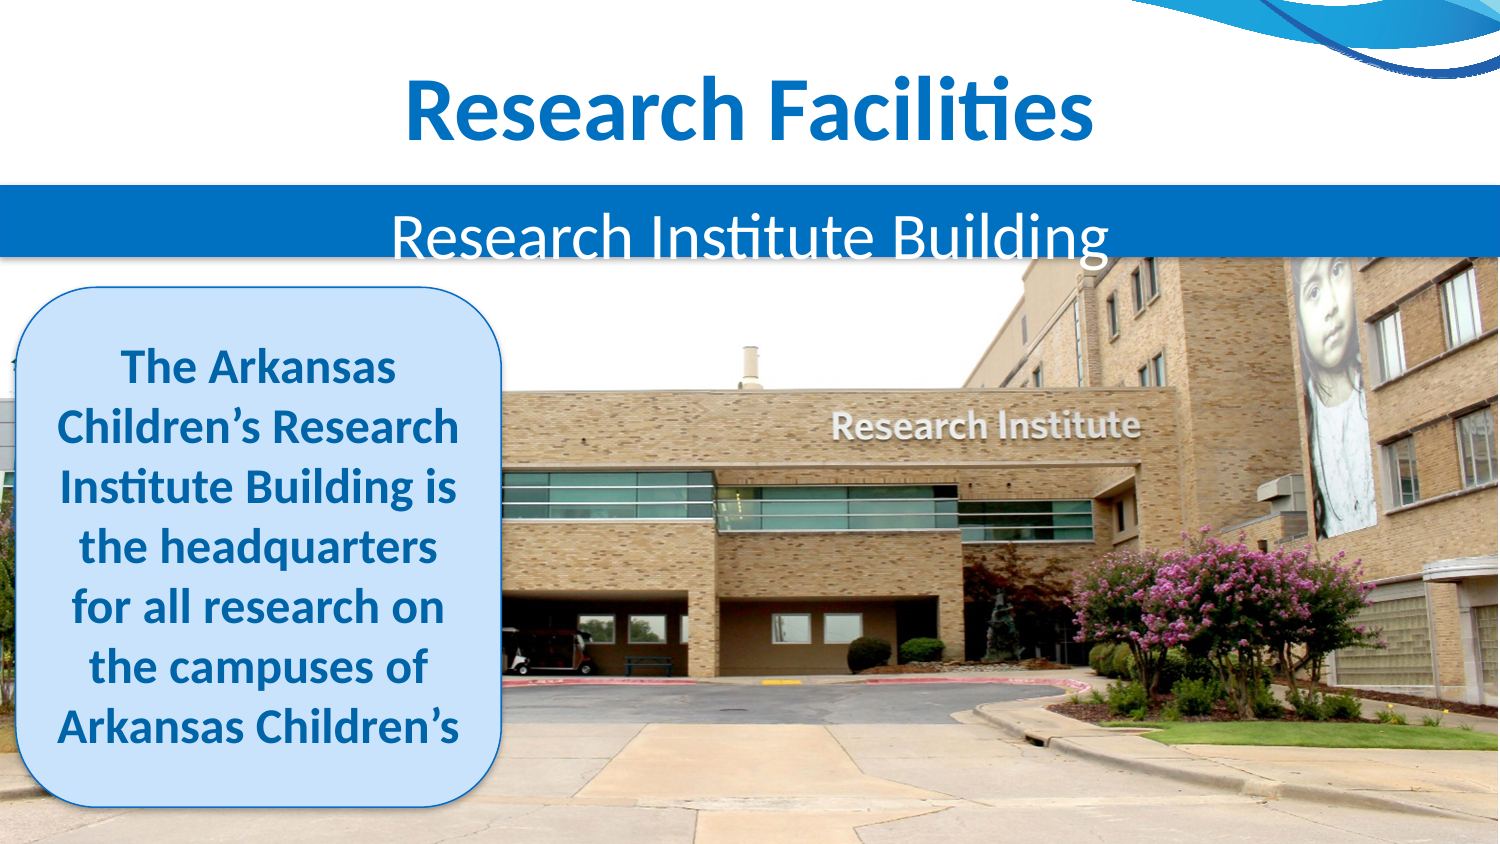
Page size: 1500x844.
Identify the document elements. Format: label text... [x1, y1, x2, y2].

title Research Facilities [75, 33, 1425, 175]
list Research Institute Building [0, 185, 1500, 254]
picture [1132, 0, 1500, 79]
picture [0, 256, 1500, 844]
